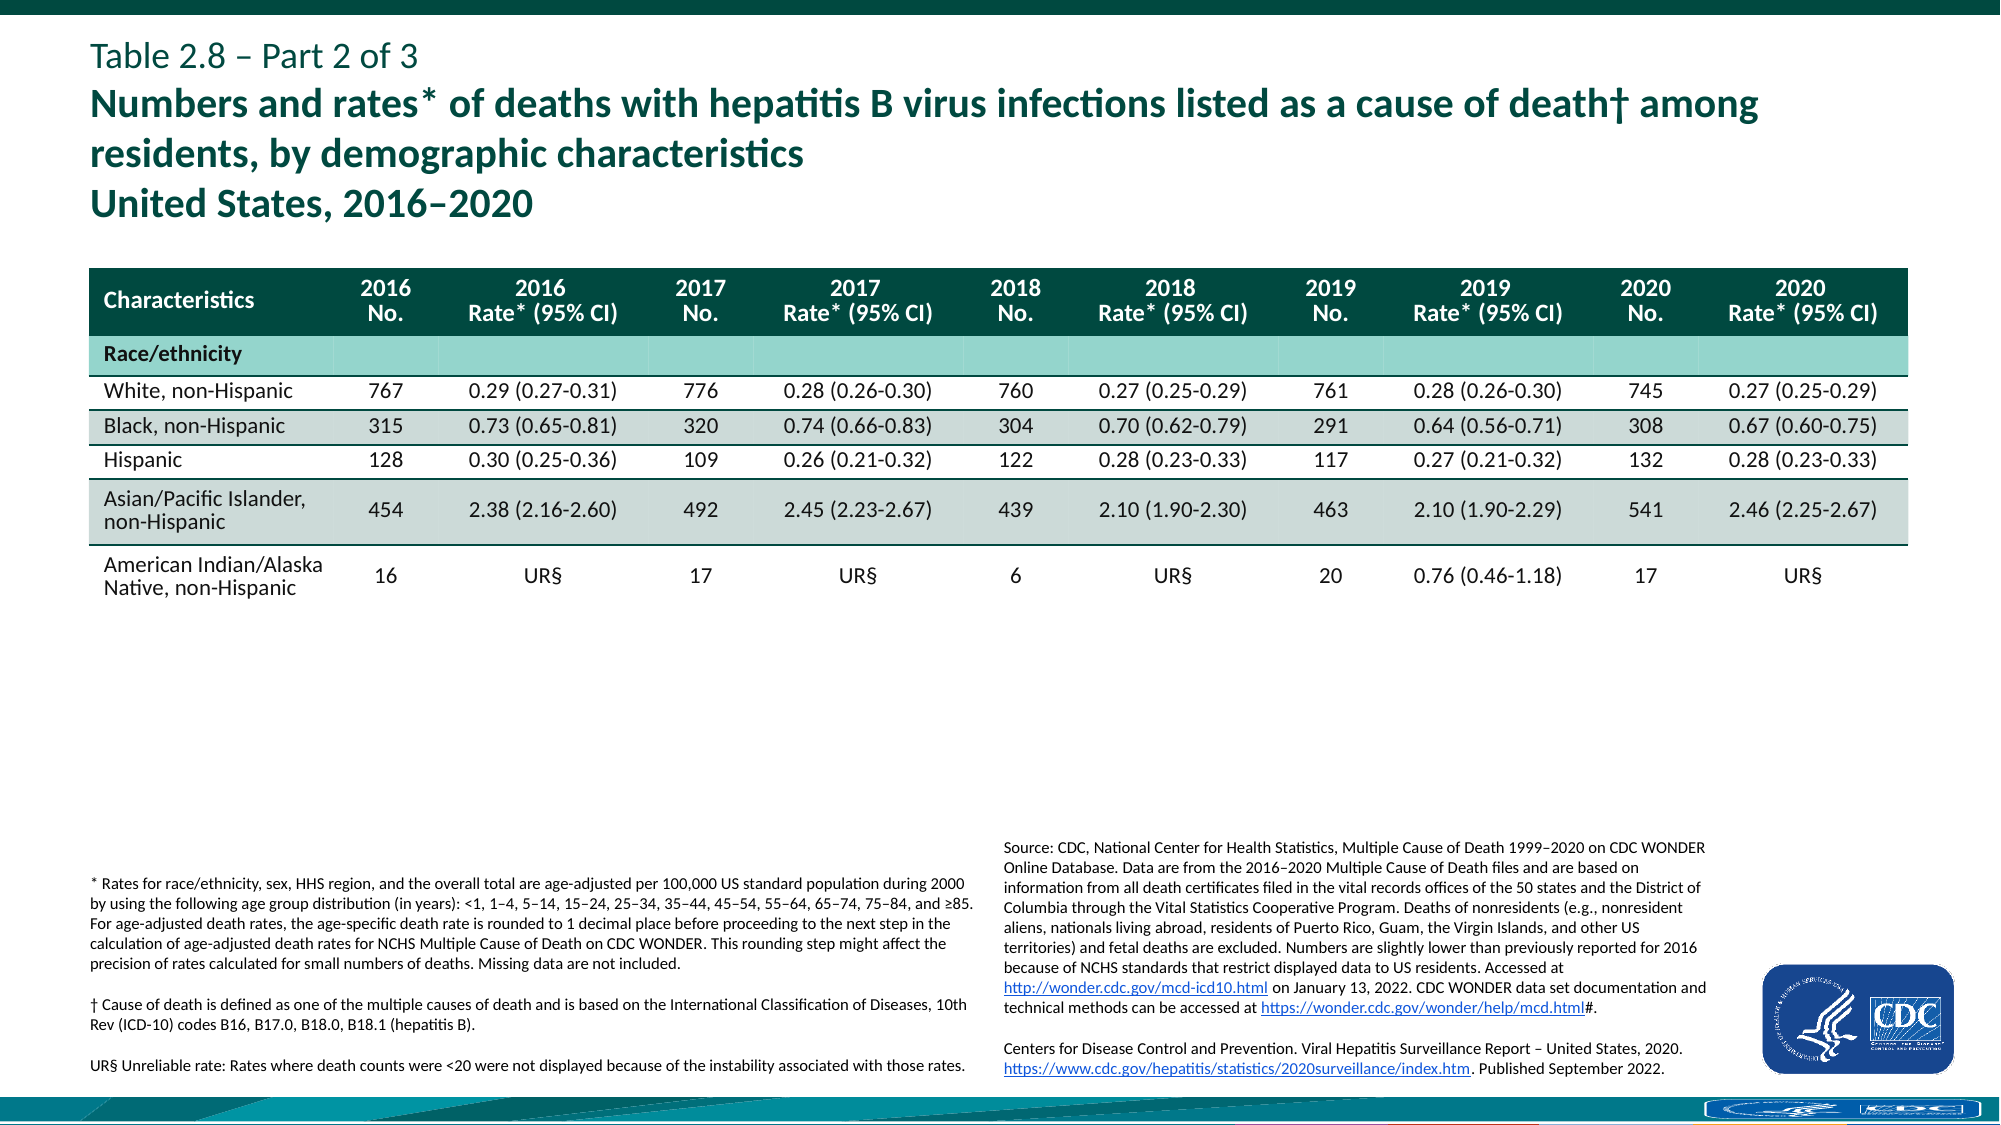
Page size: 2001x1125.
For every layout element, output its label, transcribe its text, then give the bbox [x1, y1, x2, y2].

table_cell UR§ [1698, 546, 1908, 610]
table_cell 454 [333, 480, 438, 544]
table_cell 0.26 (0.21-0.32) [753, 446, 963, 478]
table_cell 0.30 (0.25-0.36) [438, 446, 648, 478]
table_header 2016 No. [333, 270, 438, 334]
table_cell UR§ [753, 546, 963, 610]
table_cell [1278, 336, 1383, 375]
table_cell 0.28 (0.23-0.33) [1698, 446, 1908, 478]
table_cell 2.46 (2.25-2.67) [1698, 480, 1908, 544]
table_cell 761 [1278, 377, 1383, 409]
table_cell [753, 336, 963, 375]
table_cell 0.29 (0.27-0.31) [438, 377, 648, 409]
table_cell 745 [1593, 377, 1698, 409]
table_cell 291 [1278, 411, 1383, 444]
table_cell American Indian/Alaska Native, non-Hispanic [89, 546, 333, 610]
picture [1761, 963, 1955, 1075]
table_header 2019 No. [1278, 270, 1383, 334]
table_cell [1698, 336, 1908, 375]
table_cell 122 [963, 446, 1068, 478]
title Table 2.8 – Part 2 of 3 Numbers and rates* of deaths with hepatitis B virus infections listed as a cause of death† among residents, by demographic characteristics United States, 2016–2020 [75, 23, 1892, 174]
table_cell 0.76 (0.46-1.18) [1383, 546, 1593, 610]
table_cell 117 [1278, 446, 1383, 478]
table_cell 0.28 (0.26-0.30) [753, 377, 963, 409]
table_cell 304 [963, 411, 1068, 444]
table_cell Asian/Pacific Islander, non-Hispanic [89, 480, 333, 544]
table_cell 2.38 (2.16-2.60) [438, 480, 648, 544]
table_cell 463 [1278, 480, 1383, 544]
table_cell 308 [1593, 411, 1698, 444]
table_cell 0.70 (0.62-0.79) [1068, 411, 1278, 444]
table_cell [333, 336, 438, 375]
table_cell 17 [648, 546, 753, 610]
table_cell [1068, 336, 1278, 375]
table_cell 492 [648, 480, 753, 544]
table_header 2017 No. [648, 270, 753, 334]
table_header 2019 Rate* (95% CI) [1383, 270, 1593, 334]
table_header 2020 No. [1593, 270, 1698, 334]
table_cell Hispanic [89, 446, 333, 478]
table_cell 132 [1593, 446, 1698, 478]
table_cell Race/ethnicity [89, 336, 333, 375]
table_cell 760 [963, 377, 1068, 409]
table_cell 767 [333, 377, 438, 409]
table_cell 20 [1278, 546, 1383, 610]
table_cell 320 [648, 411, 753, 444]
table_cell 16 [333, 546, 438, 610]
table_cell 2.45 (2.23-2.67) [753, 480, 963, 544]
table_cell White, non-Hispanic [89, 377, 333, 409]
table_cell UR§ [438, 546, 648, 610]
table_cell [1383, 336, 1593, 375]
table_cell 0.27 (0.21-0.32) [1383, 446, 1593, 478]
table_cell UR§ [1068, 546, 1278, 610]
table_header 2017 Rate* (95% CI) [753, 270, 963, 334]
table_header Characteristics [89, 270, 333, 334]
table_cell 439 [963, 480, 1068, 544]
table_cell 0.27 (0.25-0.29) [1068, 377, 1278, 409]
table_cell 0.28 (0.26-0.30) [1383, 377, 1593, 409]
table_cell 0.28 (0.23-0.33) [1068, 446, 1278, 478]
table_cell 2.10 (1.90-2.30) [1068, 480, 1278, 544]
table_cell 128 [333, 446, 438, 478]
list * Rates for race/ethnicity, sex, HHS region, and the overall total are age-adjusted per 100,000 US standard population during 2000 by using the following age group distribution (in years): <1, 1–4, 5–14, 15–24, 25–34, 35–44, 45–54, 55–64, 65–74, 75–84, and ≥85. For age-adjusted death rates, the age-specific death rate is rounded to 1 decimal place before proceeding to the next step in the calculation of age-adjusted death rates for NCHS Multiple Cause of Death on CDC WONDER. This rounding step might affect the precision of rates calculated for small numbers of deaths. Missing data are not included. † Cause of death is defined as one of the multiple causes of death and is based on the International Classification of Diseases, 10th Rev (ICD-10) codes B16, B17.0, B18.0, B18.1 (hepatitis B). UR§ Unreliable rate: Rates where death counts were <20 were not displayed because of the instability associated with those rates. [75, 982, 1000, 1125]
table_cell 0.74 (0.66-0.83) [753, 411, 963, 444]
table_cell 0.27 (0.25-0.29) [1698, 377, 1908, 409]
table_header 2020 Rate* (95% CI) [1698, 270, 1908, 334]
table_cell 109 [648, 446, 753, 478]
table_header 2018 Rate* (95% CI) [1068, 270, 1278, 334]
table_cell 315 [333, 411, 438, 444]
table_cell 0.73 (0.65-0.81) [438, 411, 648, 444]
table_cell Black, non-Hispanic [89, 411, 333, 444]
table_cell 2.10 (1.90-2.29) [1383, 480, 1593, 544]
table_cell 776 [648, 377, 753, 409]
table_header 2018 No. [963, 270, 1068, 334]
table_cell [1593, 336, 1698, 375]
table_header 2016 Rate* (95% CI) [438, 270, 648, 334]
table_cell 541 [1593, 480, 1698, 544]
table_cell 6 [963, 546, 1068, 610]
table_cell [648, 336, 753, 375]
table_cell 0.64 (0.56-0.71) [1383, 411, 1593, 444]
text_box Source: CDC, National Center for Health Statistics, Multiple Cause of Death 1999–2020 on CDC WONDER Online Database. Data are from the 2016–2020 Multiple Cause of Death files and are based on information from all death certificates filed in the vital records offices of the 50 states and the District of Columbia through the Vital Statistics Cooperative Program. Deaths of nonresidents (e.g., nonresident aliens, nationals living abroad, residents of Puerto Rico, Guam, the Virgin Islands, and other US territories) and fetal deaths are excluded. Numbers are slightly lower than previously reported for 2016 because of NCHS standards that restrict displayed data to US residents. Accessed at http://wonder.cdc.gov/mcd-icd10.html on January 13, 2022. CDC WONDER data set documentation and technical methods can be accessed at https://wonder.cdc.gov/wonder/help/mcd.html#. Centers for Disease Control and Prevention. Viral Hepatitis Surveillance Report – United States, 2020. https://www.cdc.gov/hepatitis/statistics/2020surveillance/index.htm. Published September 2022. [988, 829, 1727, 1085]
table_cell 0.67 (0.60-0.75) [1698, 411, 1908, 444]
table_cell [438, 336, 648, 375]
table_cell [963, 336, 1068, 375]
table_cell 17 [1593, 546, 1698, 610]
